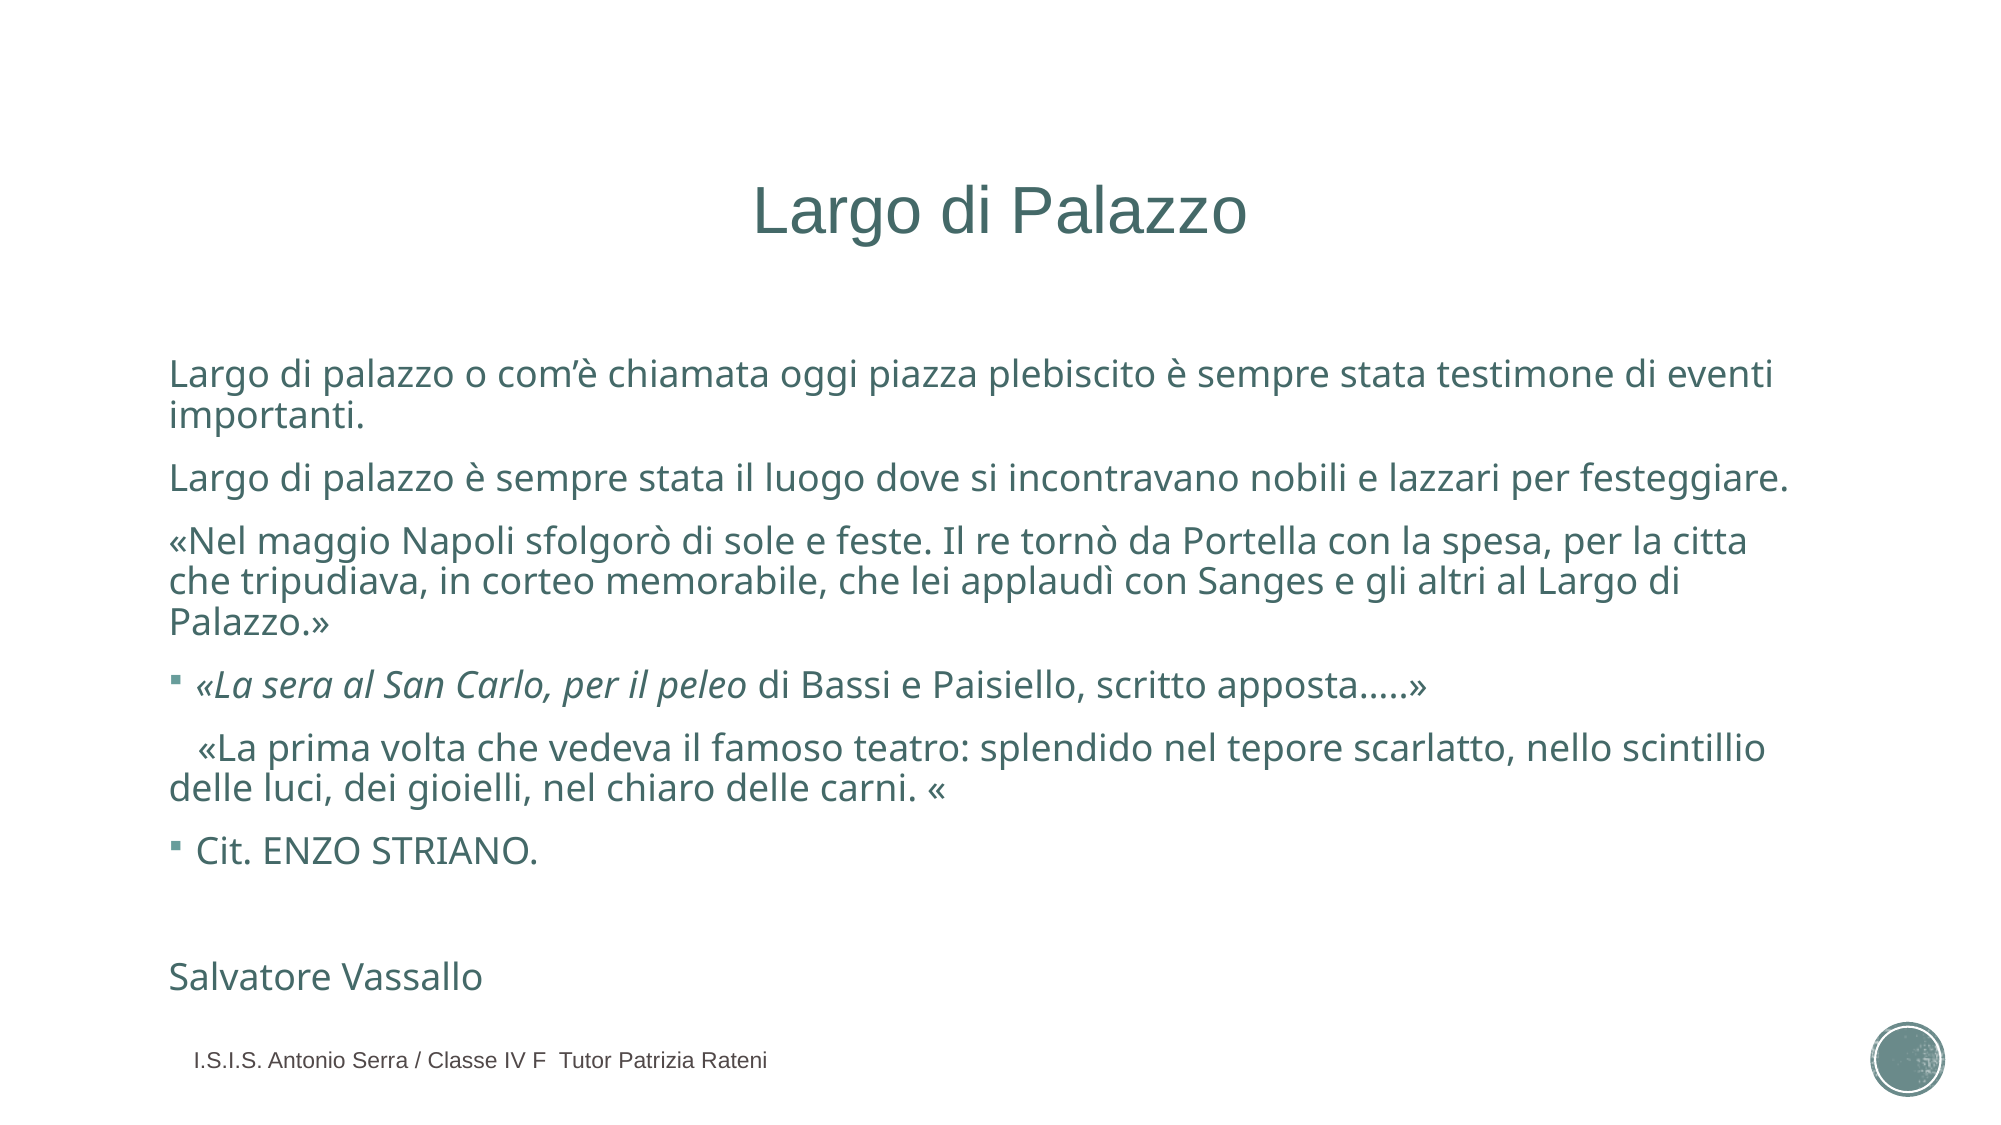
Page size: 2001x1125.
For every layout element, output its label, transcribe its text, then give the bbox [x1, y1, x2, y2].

list Largo di palazzo o com’è chiamata oggi piazza plebiscito è sempre stata testimone di eventi importanti. Largo di palazzo è sempre stata il luogo dove si incontravano nobili e lazzari per festeggiare. «Nel maggio Napoli sfolgorò di sole e feste. Il re tornò da Portella con la spesa, per la citta che tripudiava, in corteo memorabile, che lei applaudì con Sanges e gli altri al Largo di Palazzo.» «La sera al San Carlo, per il peleo di Bassi e Paisiello, scritto apposta…..» «La prima volta che vedeva il famoso teatro: splendido nel tepore scarlatto, nello scintillio delle luci, dei gioielli, nel chiaro delle carni. « Cit. ENZO STRIANO. Salvatore Vassallo [153, 347, 1826, 1043]
title Largo di Palazzo [175, 79, 1826, 344]
footer I.S.I.S. Antonio Serra / Classe IV F Tutor Patrizia Rateni [178, 1028, 1217, 1089]
